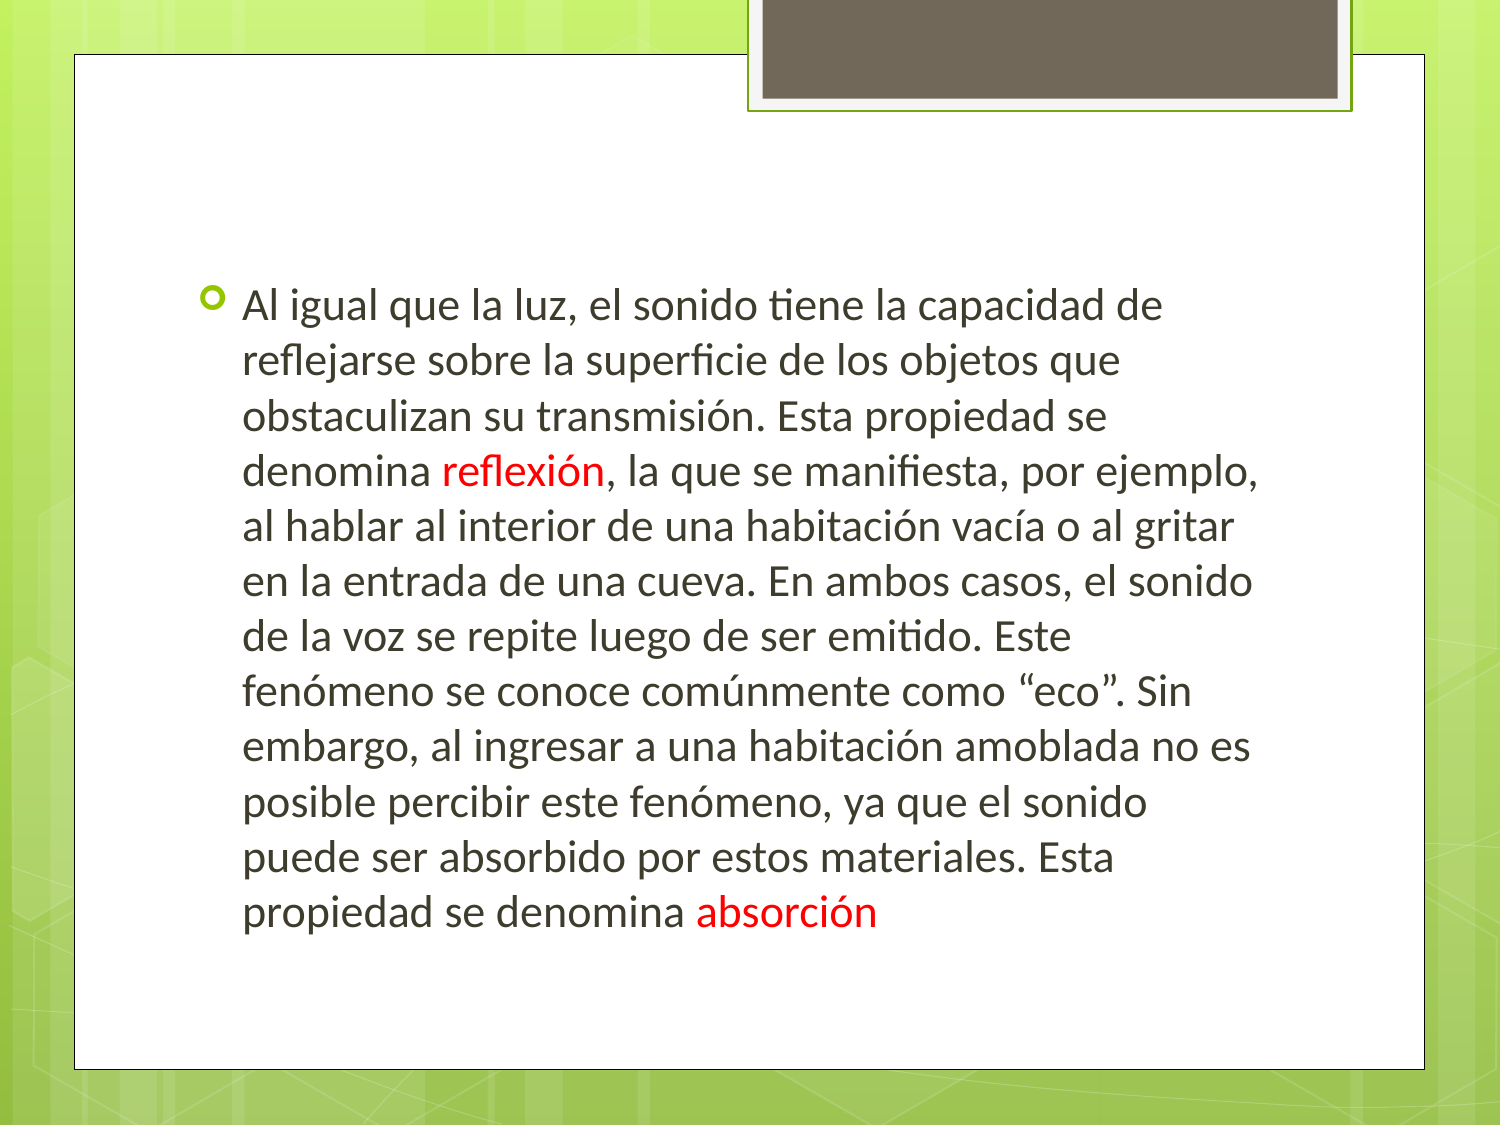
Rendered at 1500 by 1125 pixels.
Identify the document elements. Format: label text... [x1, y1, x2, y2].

list Al igual que la luz, el sonido tiene la capacidad de reflejarse sobre la superficie de los objetos que obstaculizan su transmisión. Esta propiedad se denomina reflexión, la que se manifiesta, por ejemplo, al hablar al interior de una habitación vacía o al gritar en la entrada de una cueva. En ambos casos, el sonido de la voz se repite luego de ser emitido. Este fenómeno se conoce comúnmente como “eco”. Sin embargo, al ingresar a una habitación amoblada no es posible percibir este fenómeno, ya que el sonido puede ser absorbido por estos materiales. Esta propiedad se denomina absorción [171, 267, 1283, 957]
